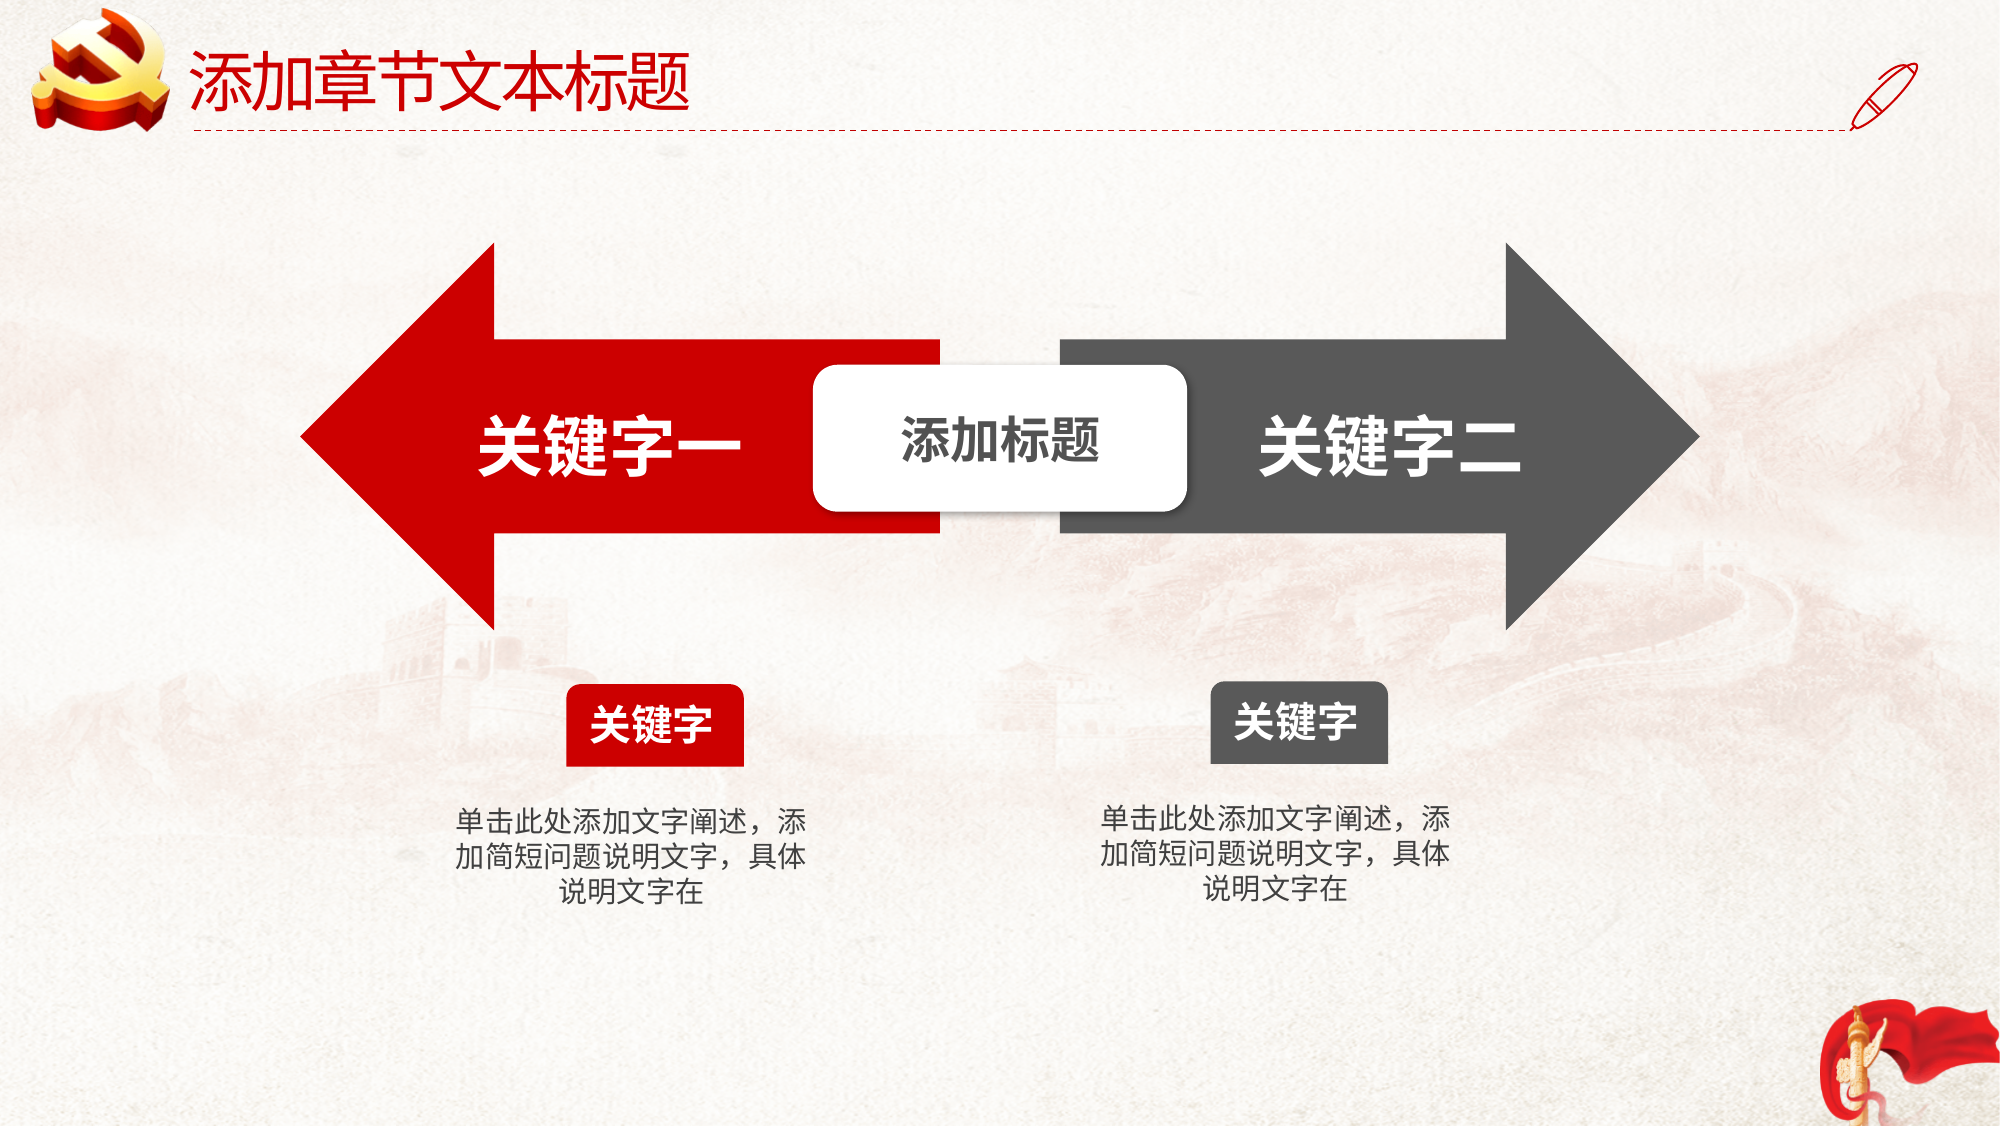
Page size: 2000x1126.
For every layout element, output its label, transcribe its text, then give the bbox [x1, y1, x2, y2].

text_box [1210, 681, 1397, 765]
text_box [1850, 63, 1918, 130]
text_box 单击此处添加文字阐述，添加简短问题说明文字，具体说明文字在 [436, 795, 827, 916]
text_box 关键字一 [300, 242, 940, 631]
text_box 添加标题 [812, 364, 1188, 512]
picture [31, 7, 170, 132]
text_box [566, 683, 753, 767]
text_box 关键字二 [1059, 242, 1700, 631]
text_box 添加章节文本标题 [172, 32, 1175, 128]
text_box 单击此处添加文字阐述，添加简短问题说明文字，具体说明文字在 [1080, 792, 1471, 913]
picture [1820, 999, 2000, 1126]
